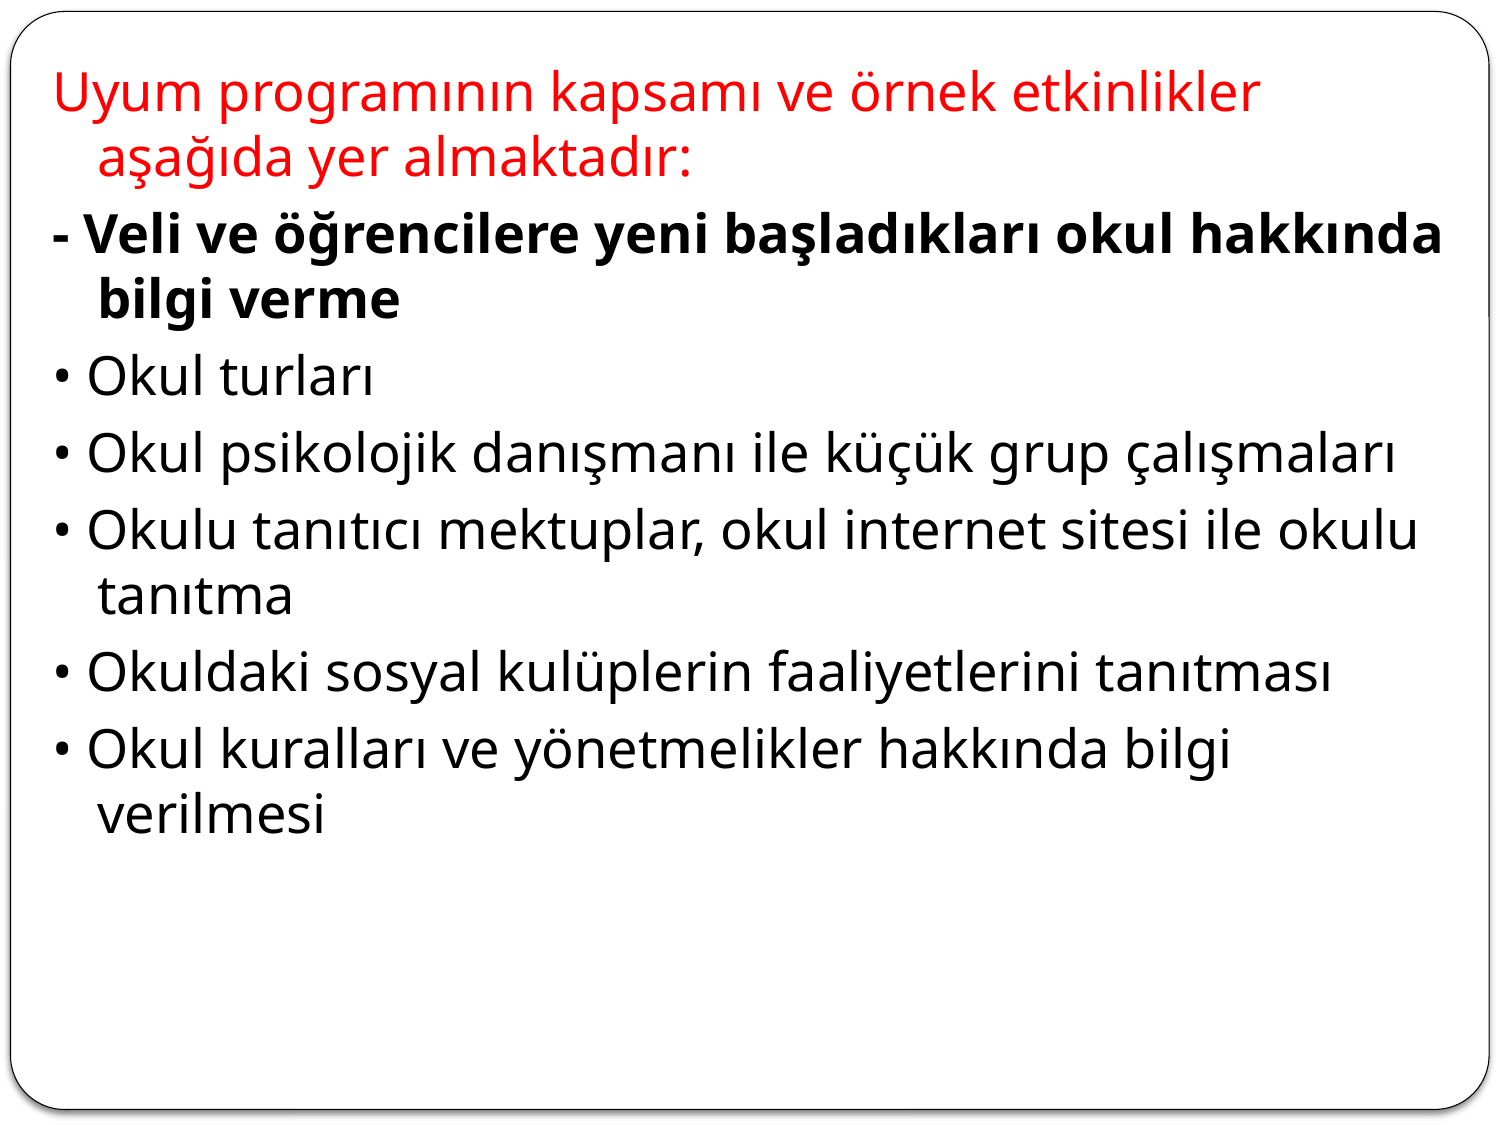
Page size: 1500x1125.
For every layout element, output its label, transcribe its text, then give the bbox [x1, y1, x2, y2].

list Uyum programının kapsamı ve örnek etkinlikler aşağıda yer almaktadır: - Veli ve öğrencilere yeni başladıkları okul hakkında bilgi verme • Okul turları • Okul psikolojik danışmanı ile küçük grup çalışmaları • Okulu tanıtıcı mektuplar, okul internet sitesi ile okulu tanıtma • Okuldaki sosyal kulüplerin faaliyetlerini tanıtması • Okul kuralları ve yönetmelikler hakkında bilgi verilmesi [37, 50, 1463, 1088]
